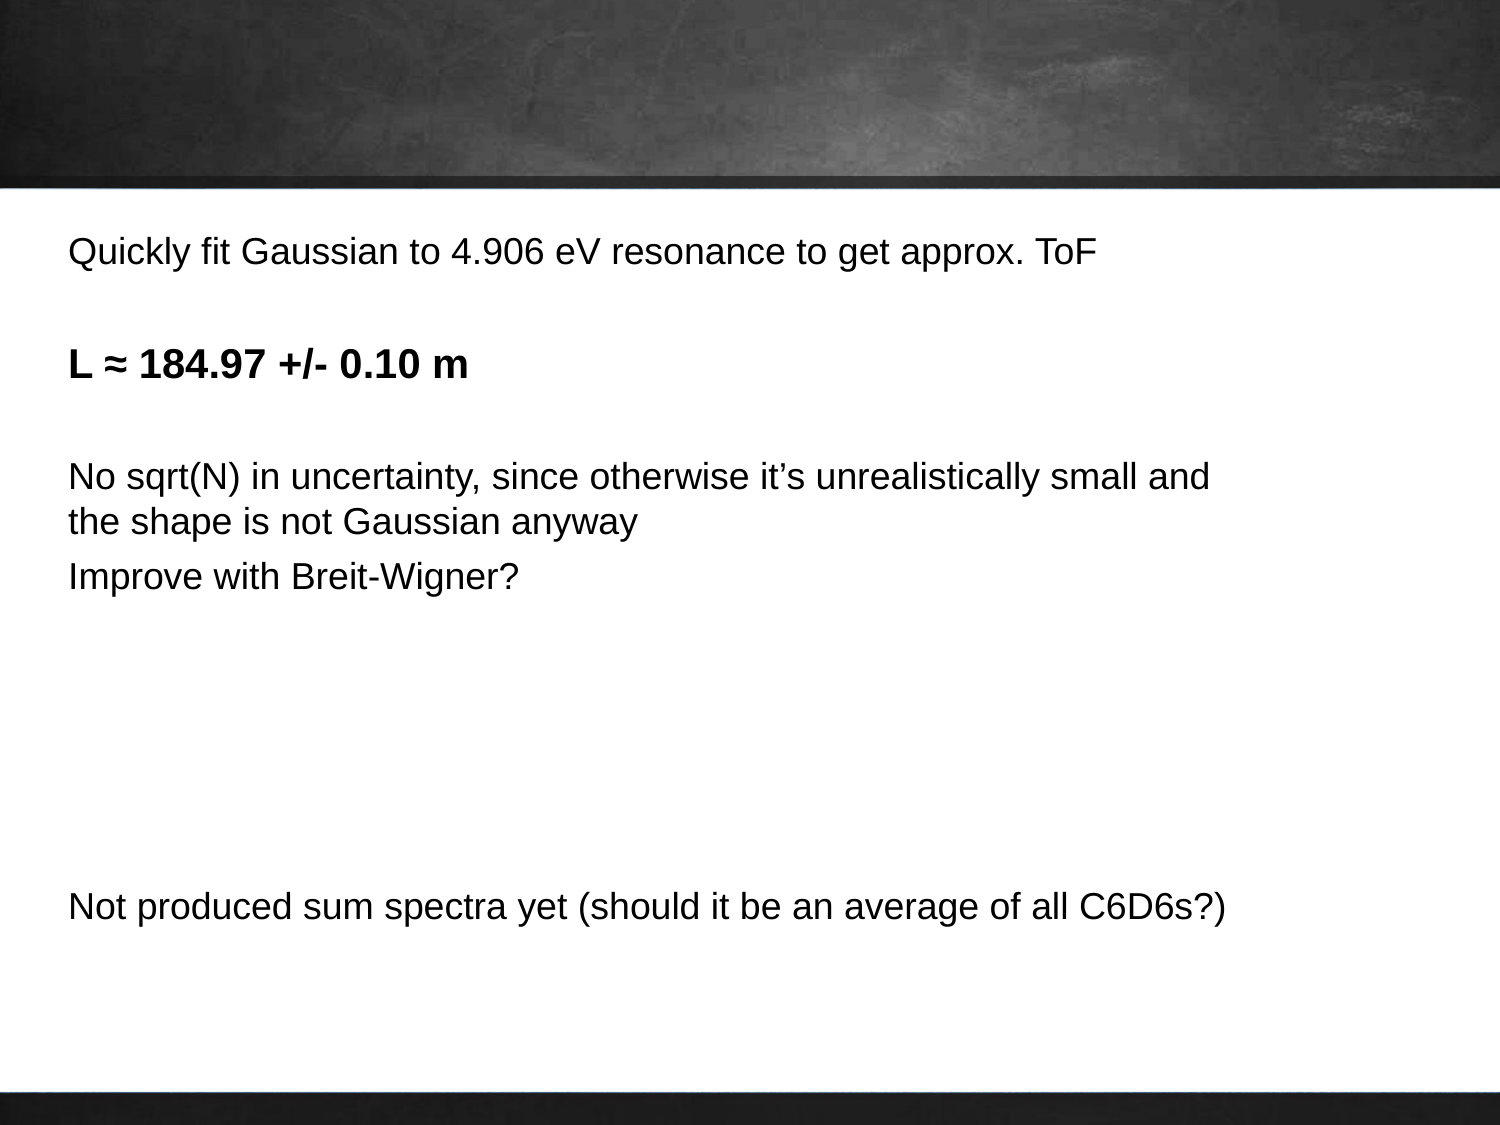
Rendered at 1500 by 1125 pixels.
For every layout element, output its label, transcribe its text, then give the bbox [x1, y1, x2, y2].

picture [0, 0, 1500, 1125]
text_box Quickly fit Gaussian to 4.906 eV resonance to get approx. ToF L ≈ 184.97 +/- 0.10 m No sqrt(N) in uncertainty, since otherwise it’s unrealistically small and the shape is not Gaussian anyway Improve with Breit-Wigner? Not produced sum spectra yet (should it be an average of all C6D6s?) [53, 219, 1270, 935]
